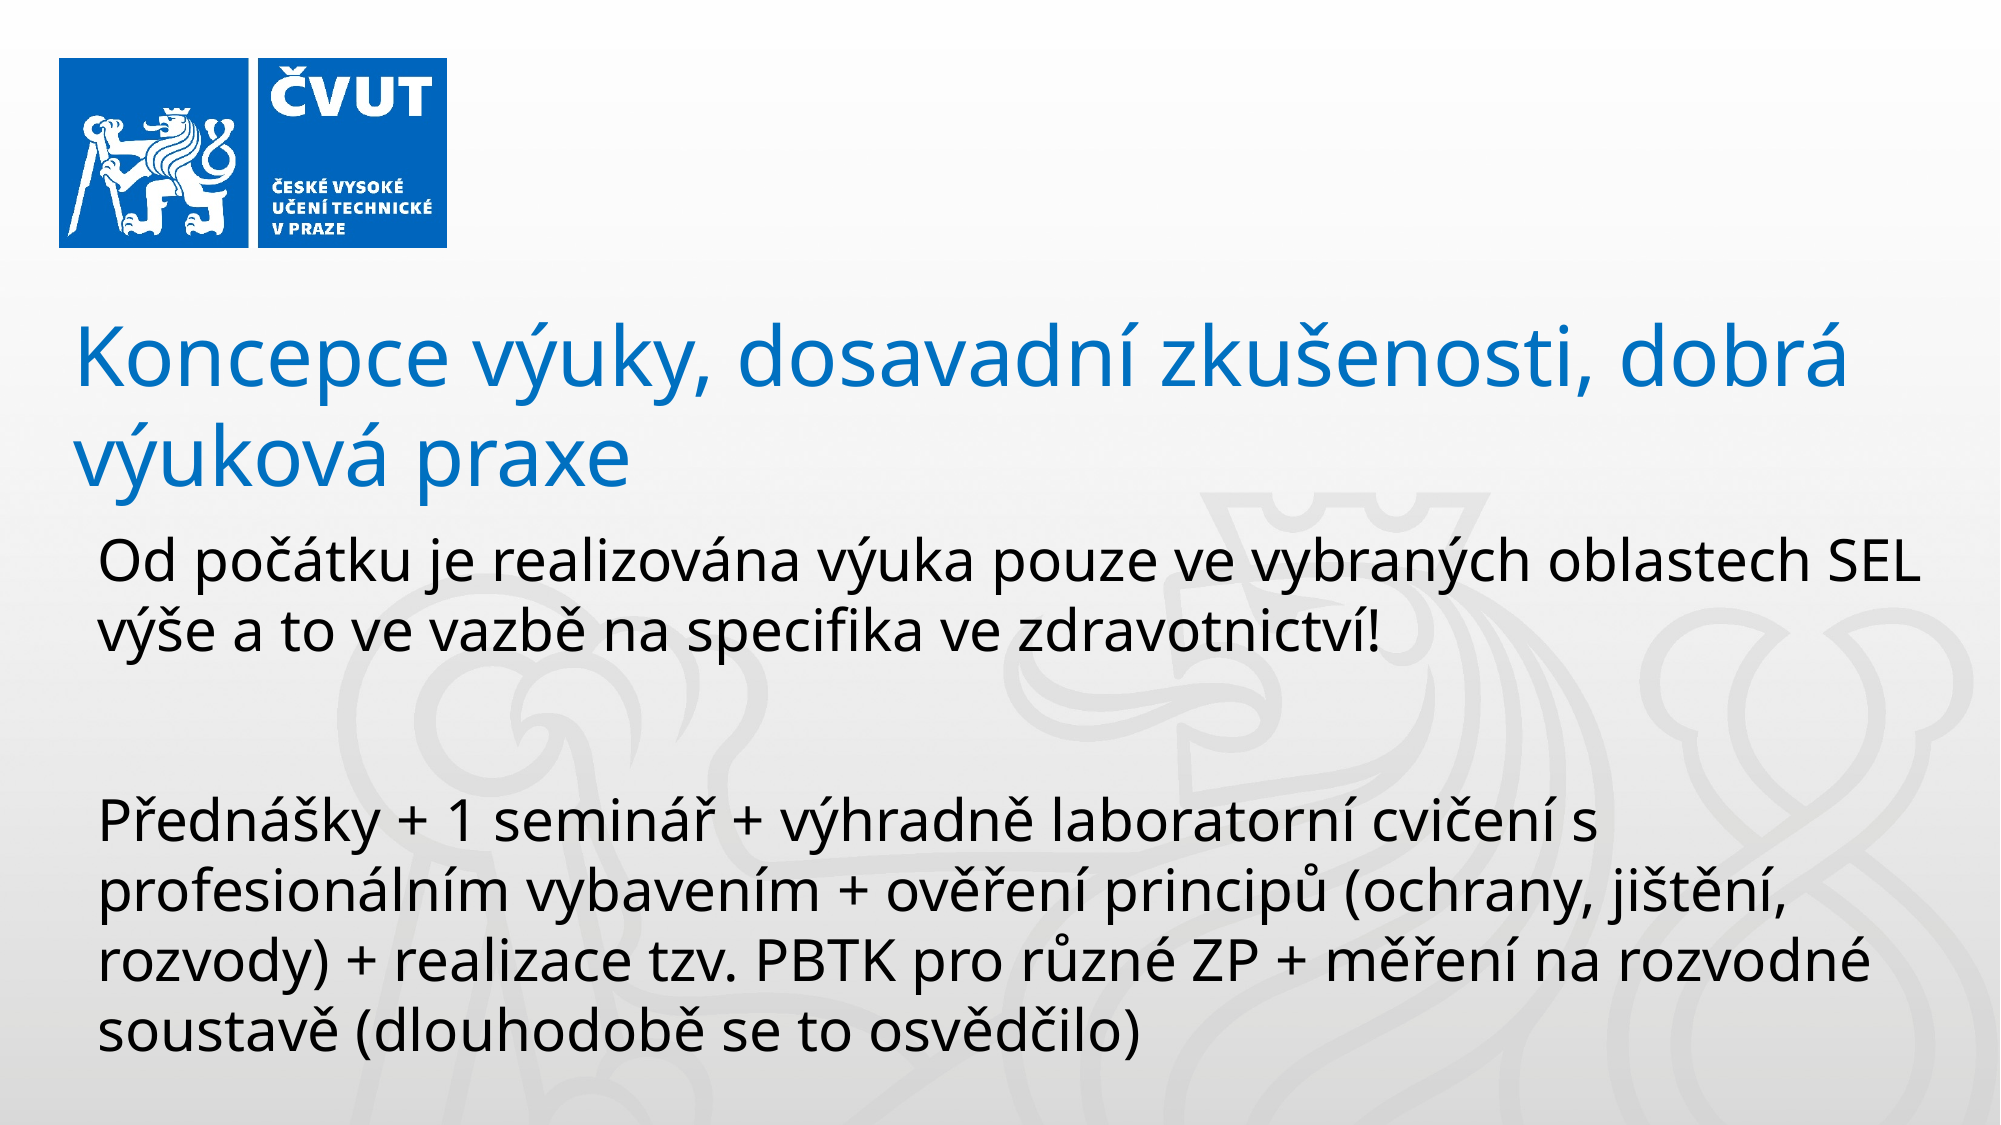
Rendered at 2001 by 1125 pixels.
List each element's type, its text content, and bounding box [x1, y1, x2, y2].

picture [0, 0, 2000, 1125]
text_box Od počátku je realizována výuka pouze ve vybraných oblastech SEL výše a to ve vazbě na specifika ve zdravotnictví! Přednášky + 1 seminář + výhradně laboratorní cvičení s profesionálním vybavením + ověření principů (ochrany, jištění, rozvody) + realizace tzv. PBTK pro různé ZP + měření na rozvodné soustavě (dlouhodobě se to osvědčilo) [82, 515, 1947, 1071]
text_box Koncepce výuky, dosavadní zkušenosti, dobrá výuková praxe [58, 295, 1929, 511]
